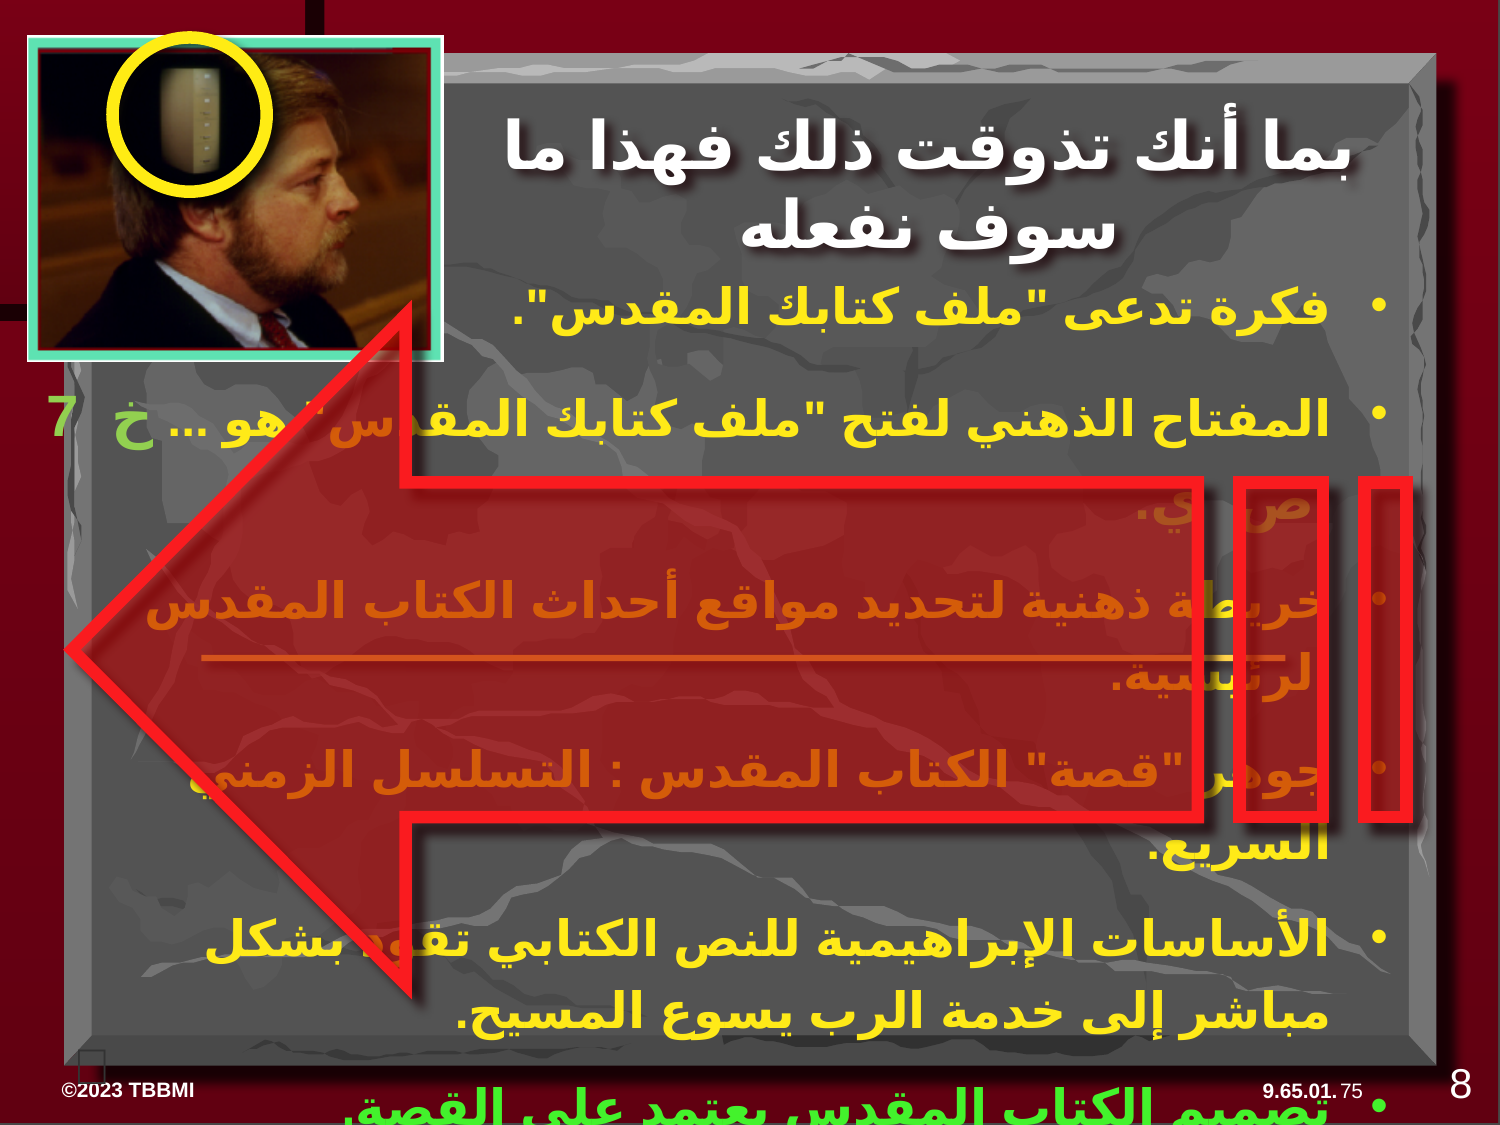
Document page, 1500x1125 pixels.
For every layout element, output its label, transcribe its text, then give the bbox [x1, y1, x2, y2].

text_box 75 [1325, 1070, 1378, 1111]
text_box [1239, 482, 1323, 818]
picture [26, 35, 445, 362]
text_box فكرة تدعى "ملف كتابك المقدس". المفتاح الذهني لفتح "ملف كتابك المقدس" هو ... خ 7 ص ي. خريطة ذهنية لتحديد مواقع أحداث الكتاب المقدس الرئيسية. جوهر "قصة" الكتاب المقدس : التسلسل الزمني السريع. الأساسات الإبراهيمية للنص الكتابي تقود بشكل مباشر إلى خدمة الرب يسوع المسيح. تصميم الكتاب المقدس يعتمد على القصة. العهد القديم و الجديد أسفار و مواضيع. [31, 255, 1403, 1125]
text_box 8 [1434, 1049, 1488, 1115]
text_box [1364, 482, 1407, 818]
text_box  [58, 1027, 310, 1102]
text_box [71, 371, 1198, 985]
text_box بما أنك تذوقت ذلك فهذا ما سوف نفعله [449, 95, 1419, 270]
